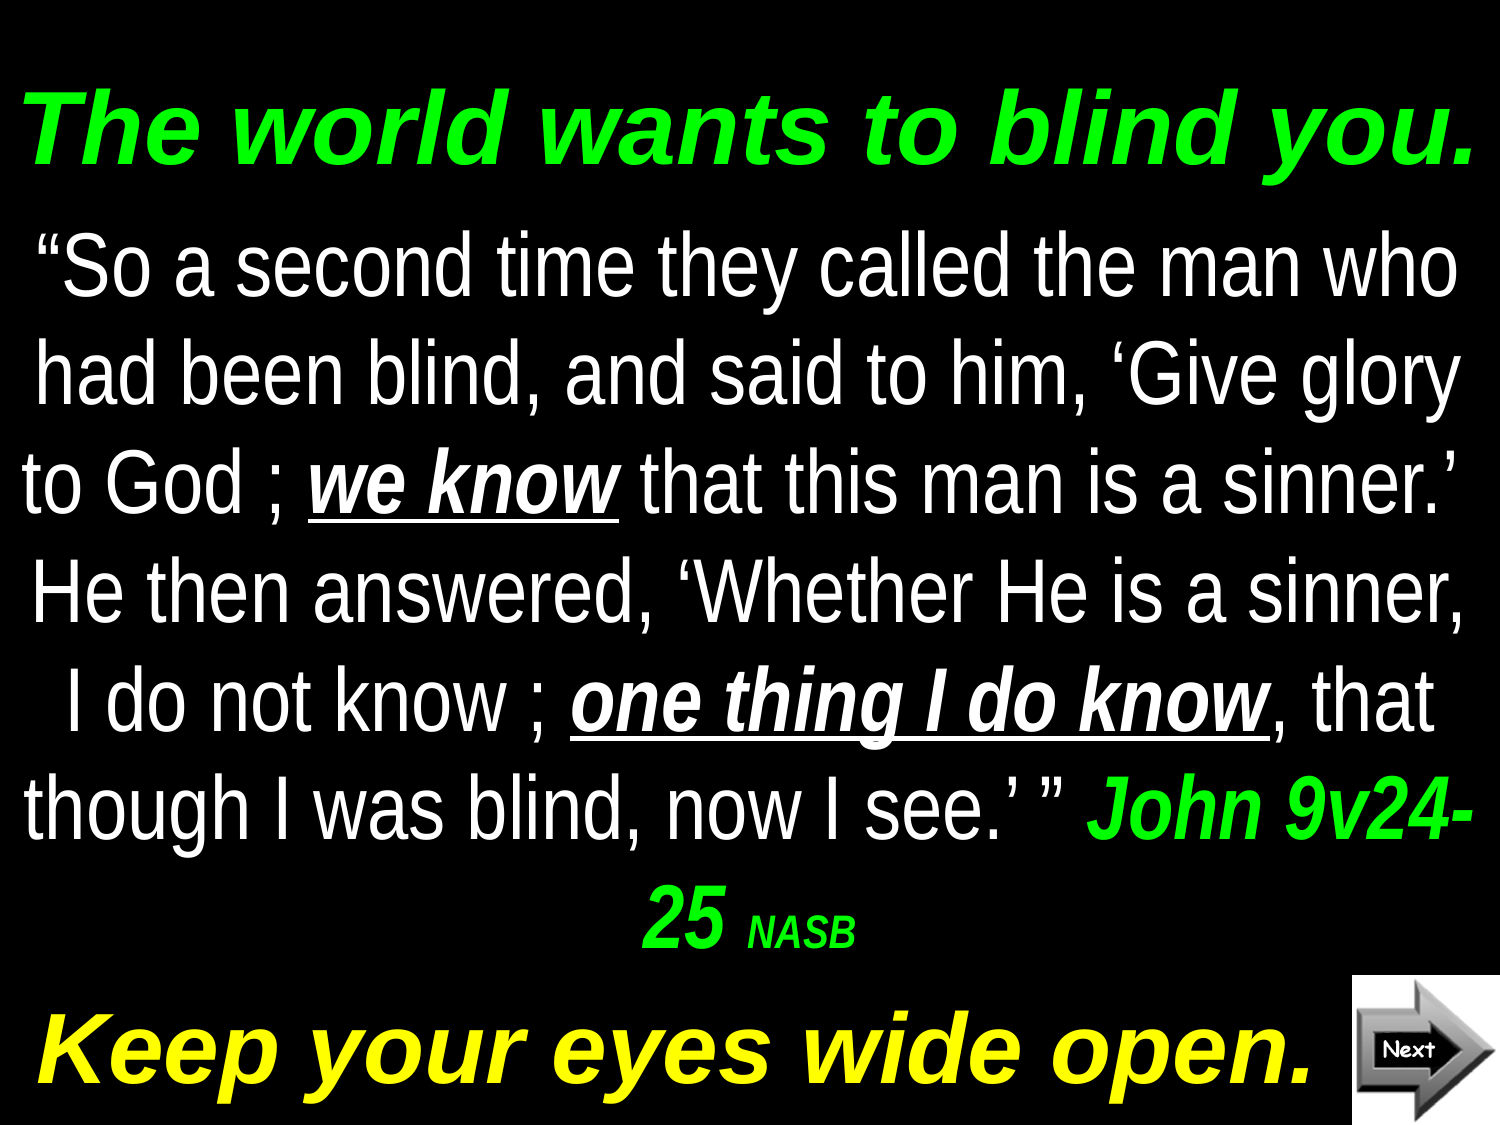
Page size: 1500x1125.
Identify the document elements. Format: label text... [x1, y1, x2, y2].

title The world wants to blind you. [0, 52, 1500, 196]
picture [1353, 976, 1500, 1125]
list Keep your eyes wide open. [1, 975, 1353, 1125]
list “So a second time they called the man who had been blind, and said to him, ‘Give glory to God ; we know that this man is a sinner.’ He then answered, ‘Whether He is a sinner, I do not know ; one thing I do know, that though I was blind, now I see.’ ” John 9v24-25 NASB [0, 196, 1500, 976]
